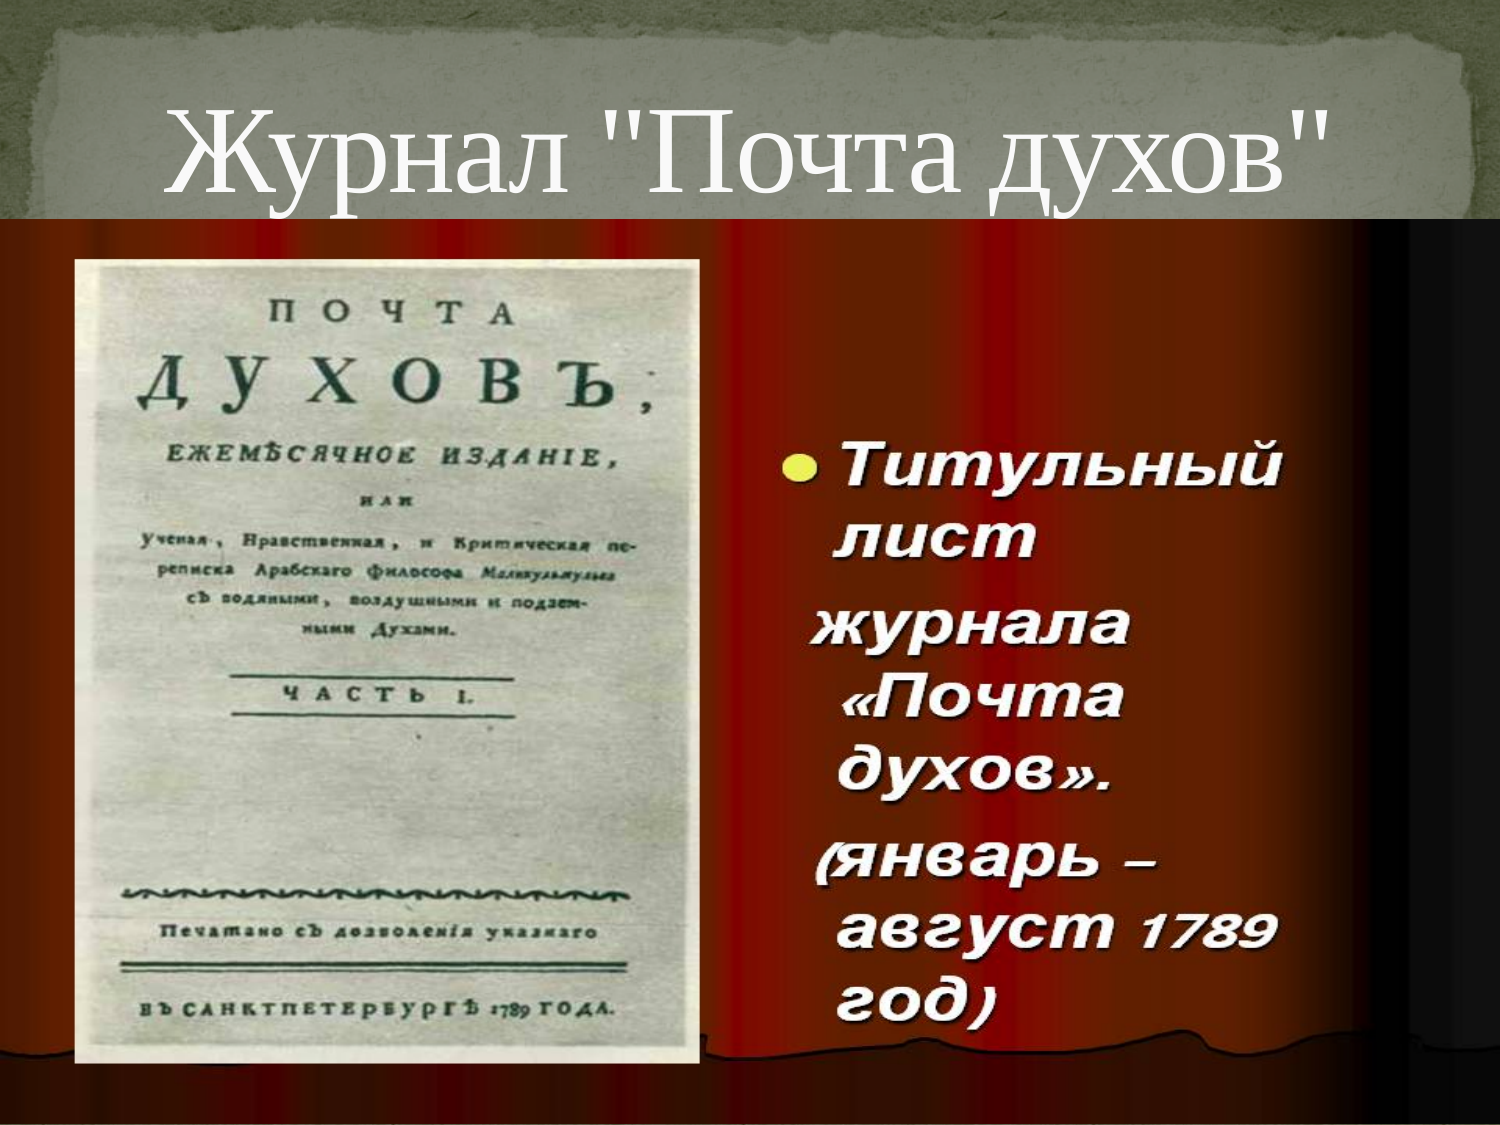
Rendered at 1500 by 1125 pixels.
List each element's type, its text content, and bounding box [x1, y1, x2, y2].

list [3, 222, 1498, 1121]
title Журнал "Почта духов" [74, 24, 1425, 208]
